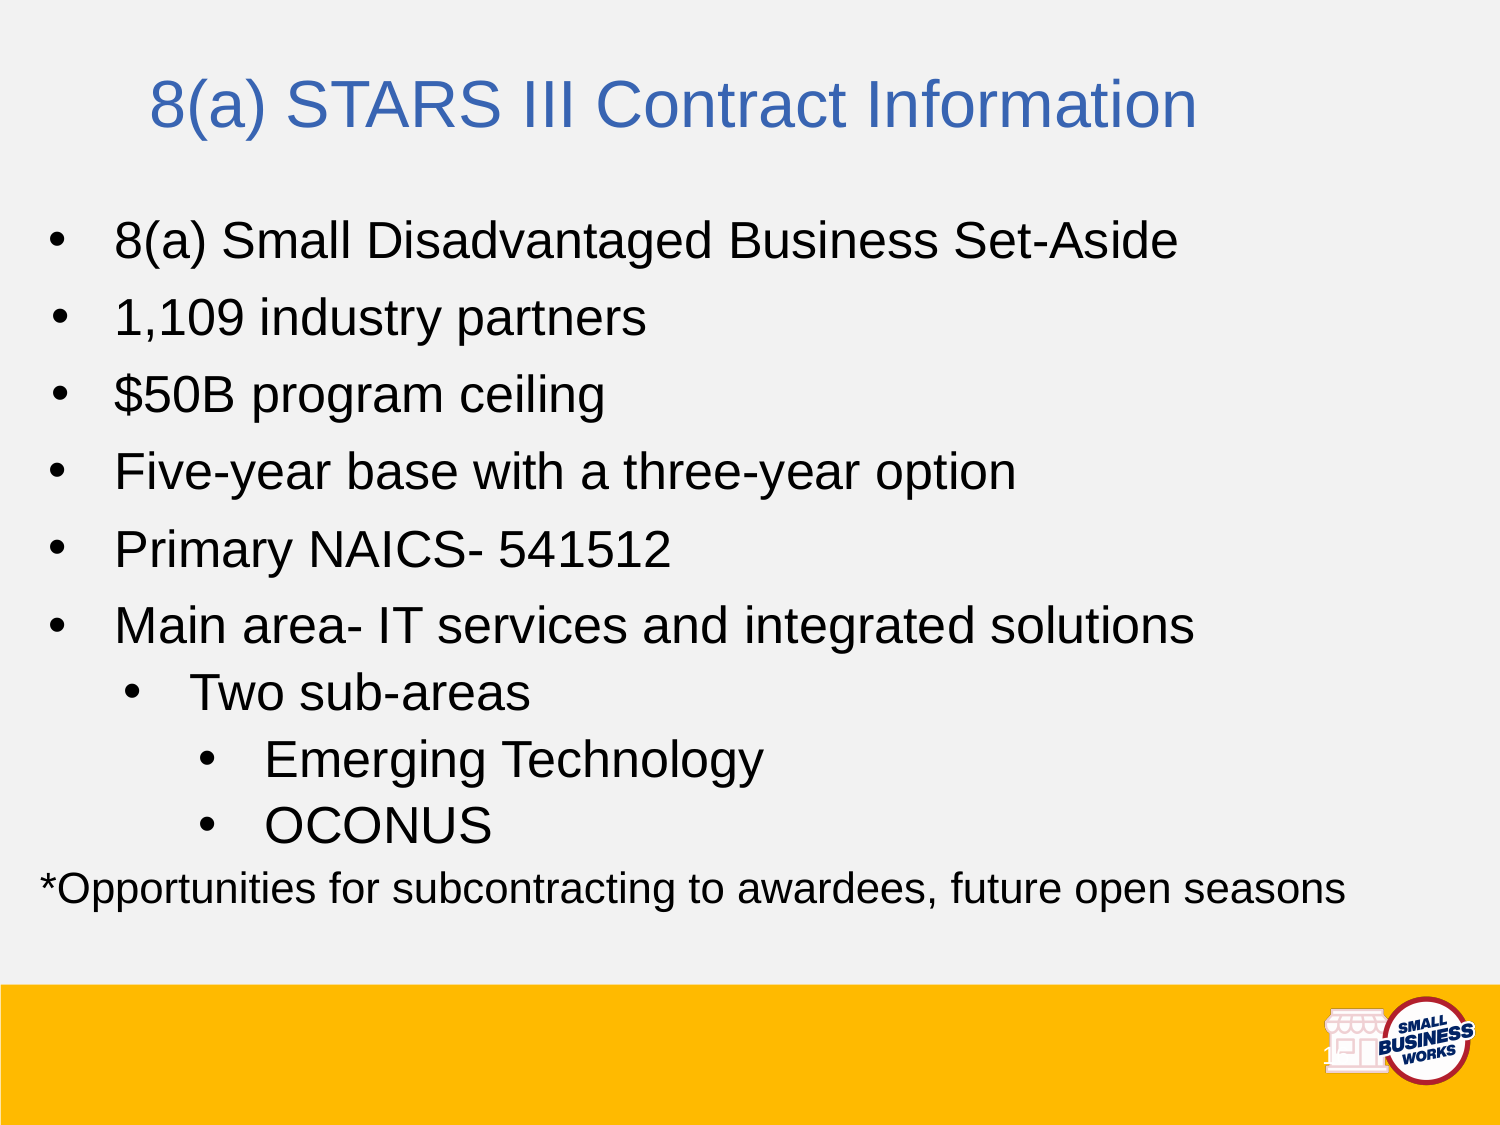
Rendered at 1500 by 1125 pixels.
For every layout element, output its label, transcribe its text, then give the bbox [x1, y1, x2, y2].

picture [1308, 990, 1488, 1092]
slide_number 16 [1050, 1019, 1350, 1090]
text_box 8(a) Small Disadvantaged Business Set-Aside 1,109 industry partners $50B program ceiling Five-year base with a three-year option Primary NAICS- 541512 Main area- IT services and integrated solutions Two sub-areas Emerging Technology OCONUS *Opportunities for subcontracting to awardees, future open seasons [24, 206, 1460, 1021]
title 8(a) STARS III Contract Information [37, 30, 1312, 172]
